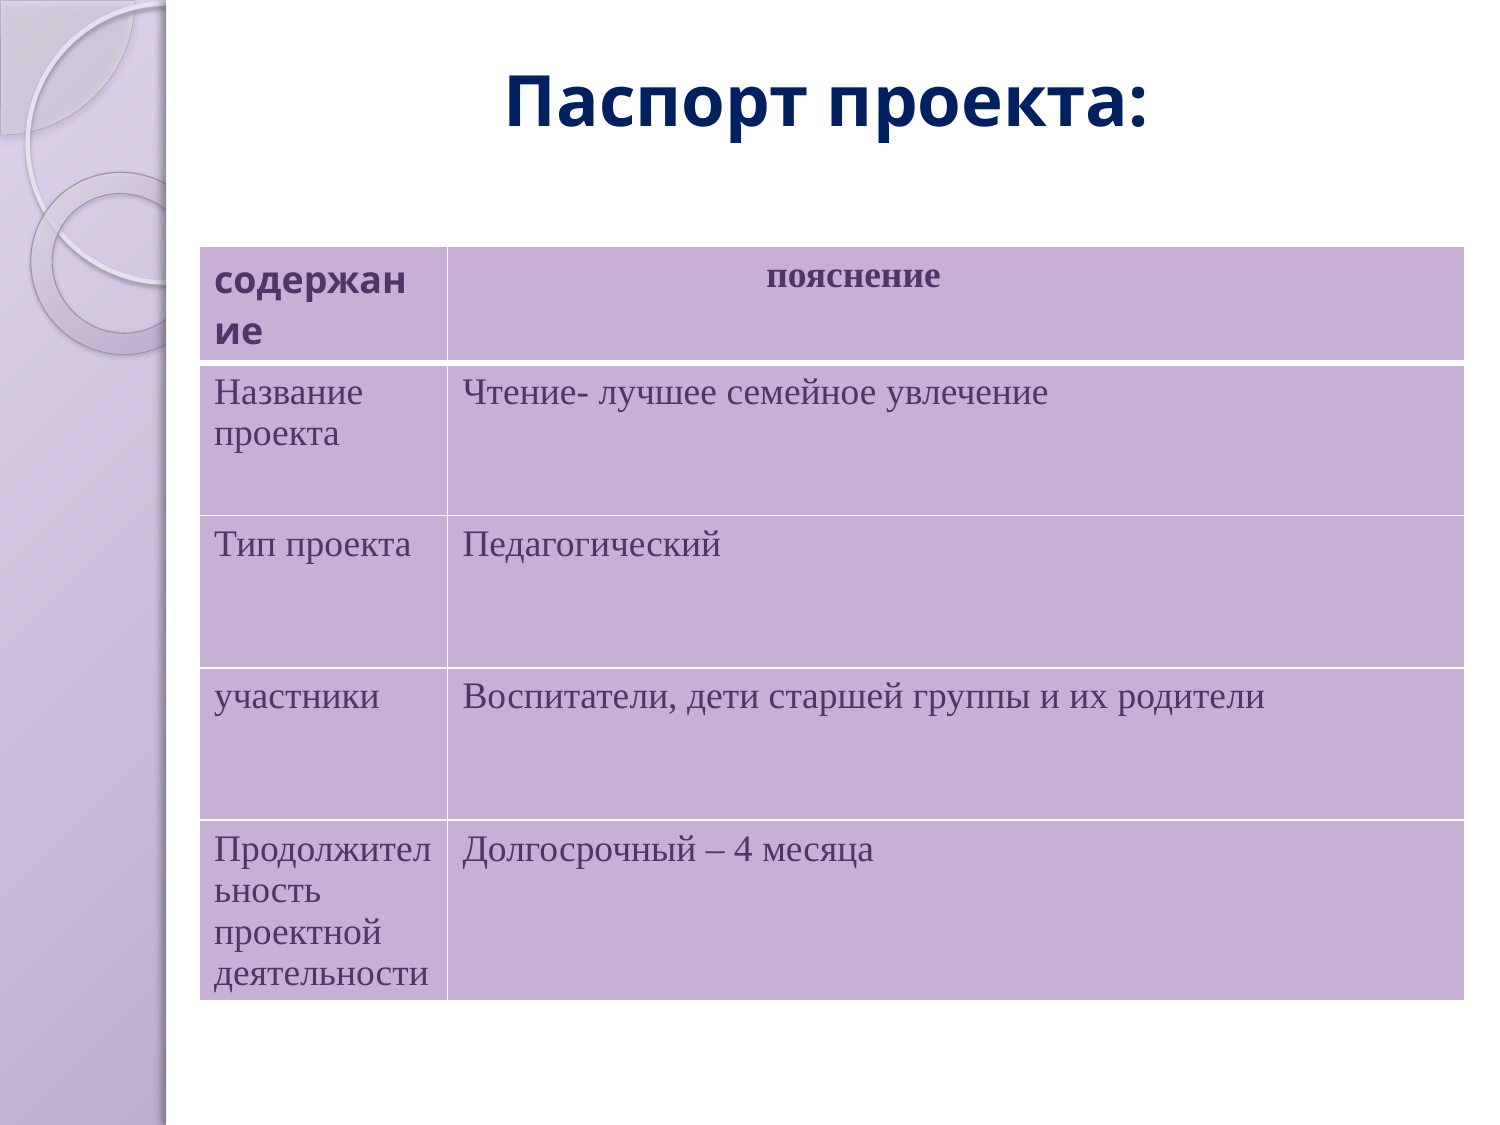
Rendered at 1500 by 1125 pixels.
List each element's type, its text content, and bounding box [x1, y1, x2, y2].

table_cell участники [200, 669, 447, 819]
table_cell Долгосрочный – 4 месяца [448, 821, 1464, 1000]
title Паспорт проекта: [82, 46, 1432, 235]
table_header пояснение [448, 247, 1464, 360]
table_cell Воспитатели, дети старшей группы и их родители [448, 669, 1464, 819]
table_cell Тип проекта [200, 516, 447, 667]
table_cell Название проекта [200, 366, 447, 515]
table_header содержание [200, 247, 447, 360]
table_cell Продолжительность проектной деятельности [200, 821, 447, 1000]
table_cell Чтение- лучшее семейное увлечение [448, 366, 1464, 515]
table_cell Педагогический [448, 516, 1464, 667]
